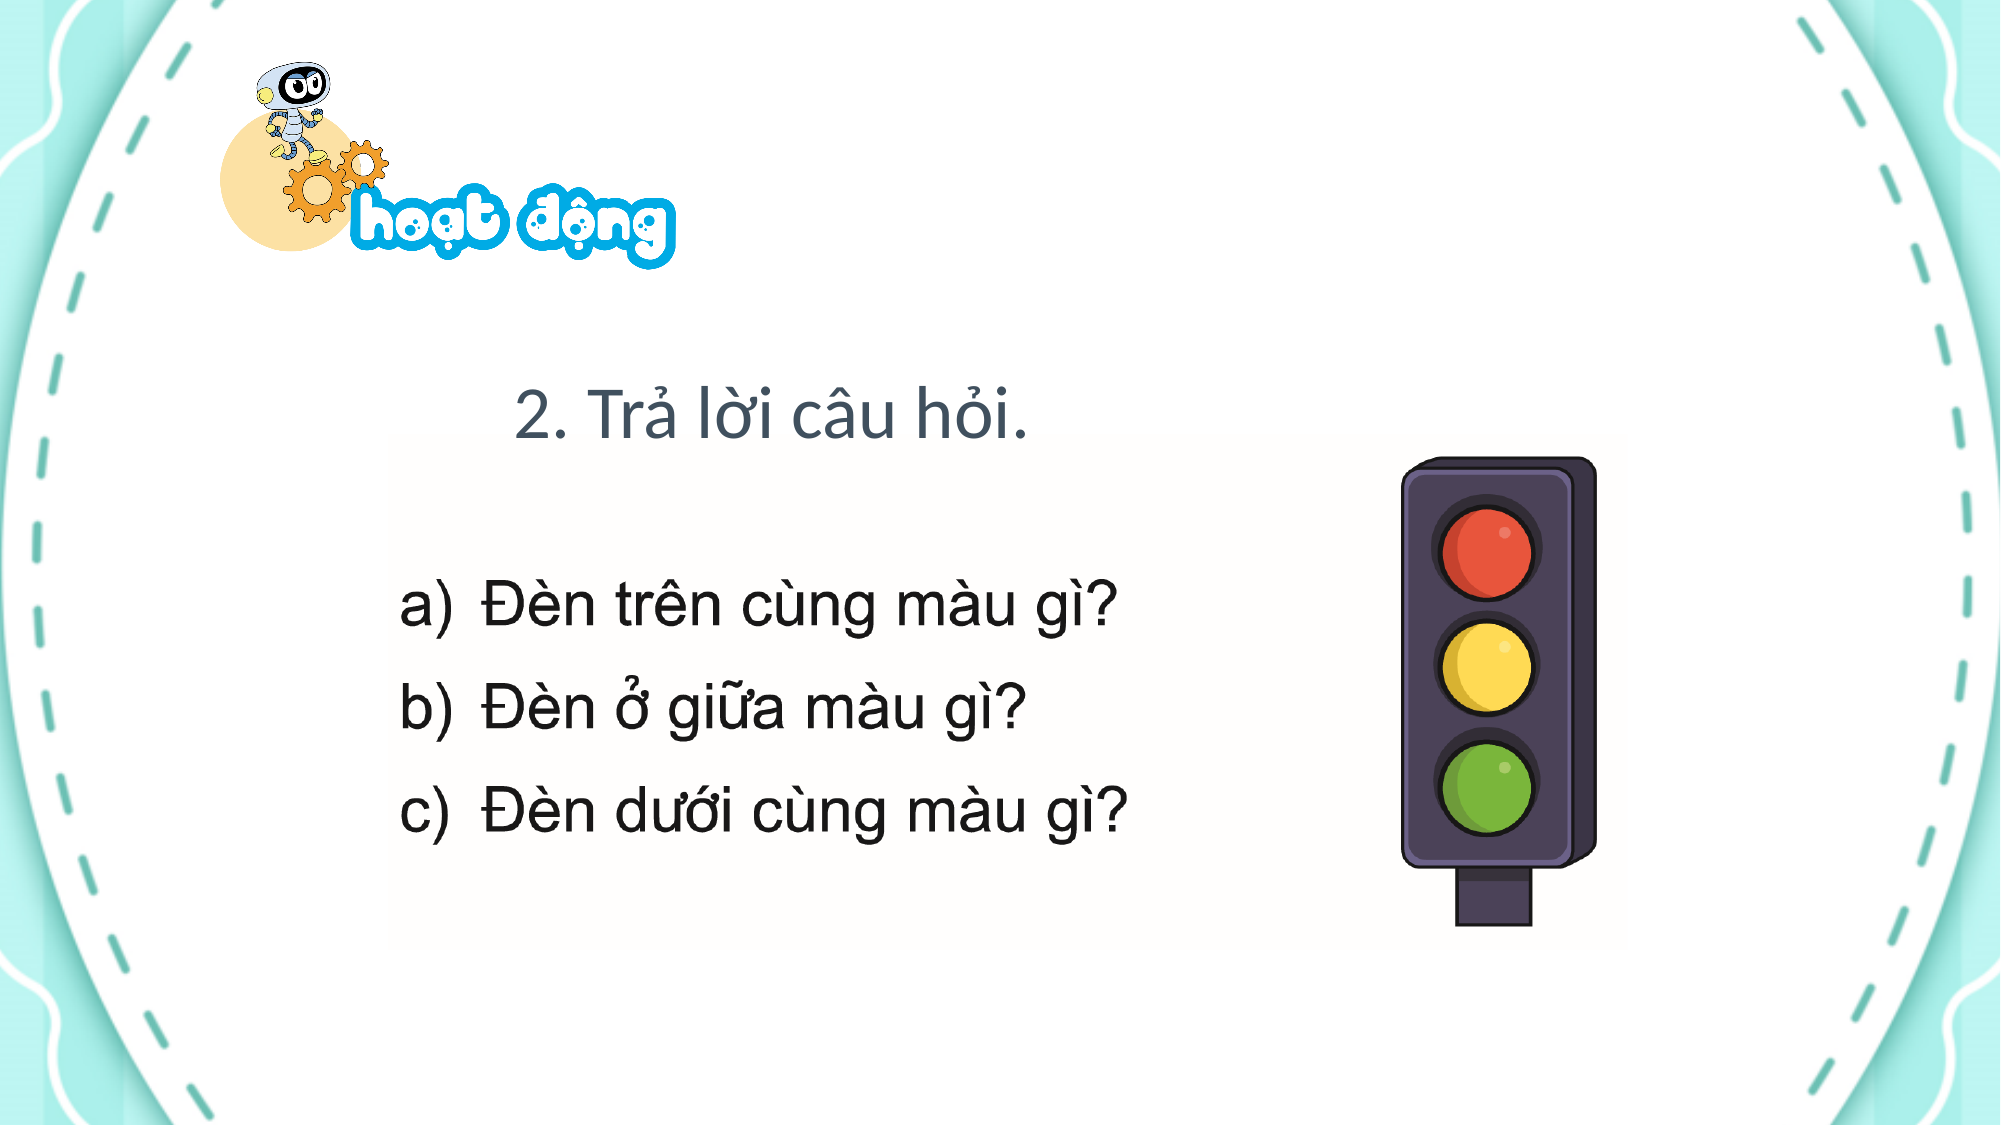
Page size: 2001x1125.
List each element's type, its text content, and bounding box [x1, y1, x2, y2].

text_box 2. Trả lời câu hỏi. [498, 366, 1471, 433]
picture [0, 0, 2001, 1125]
